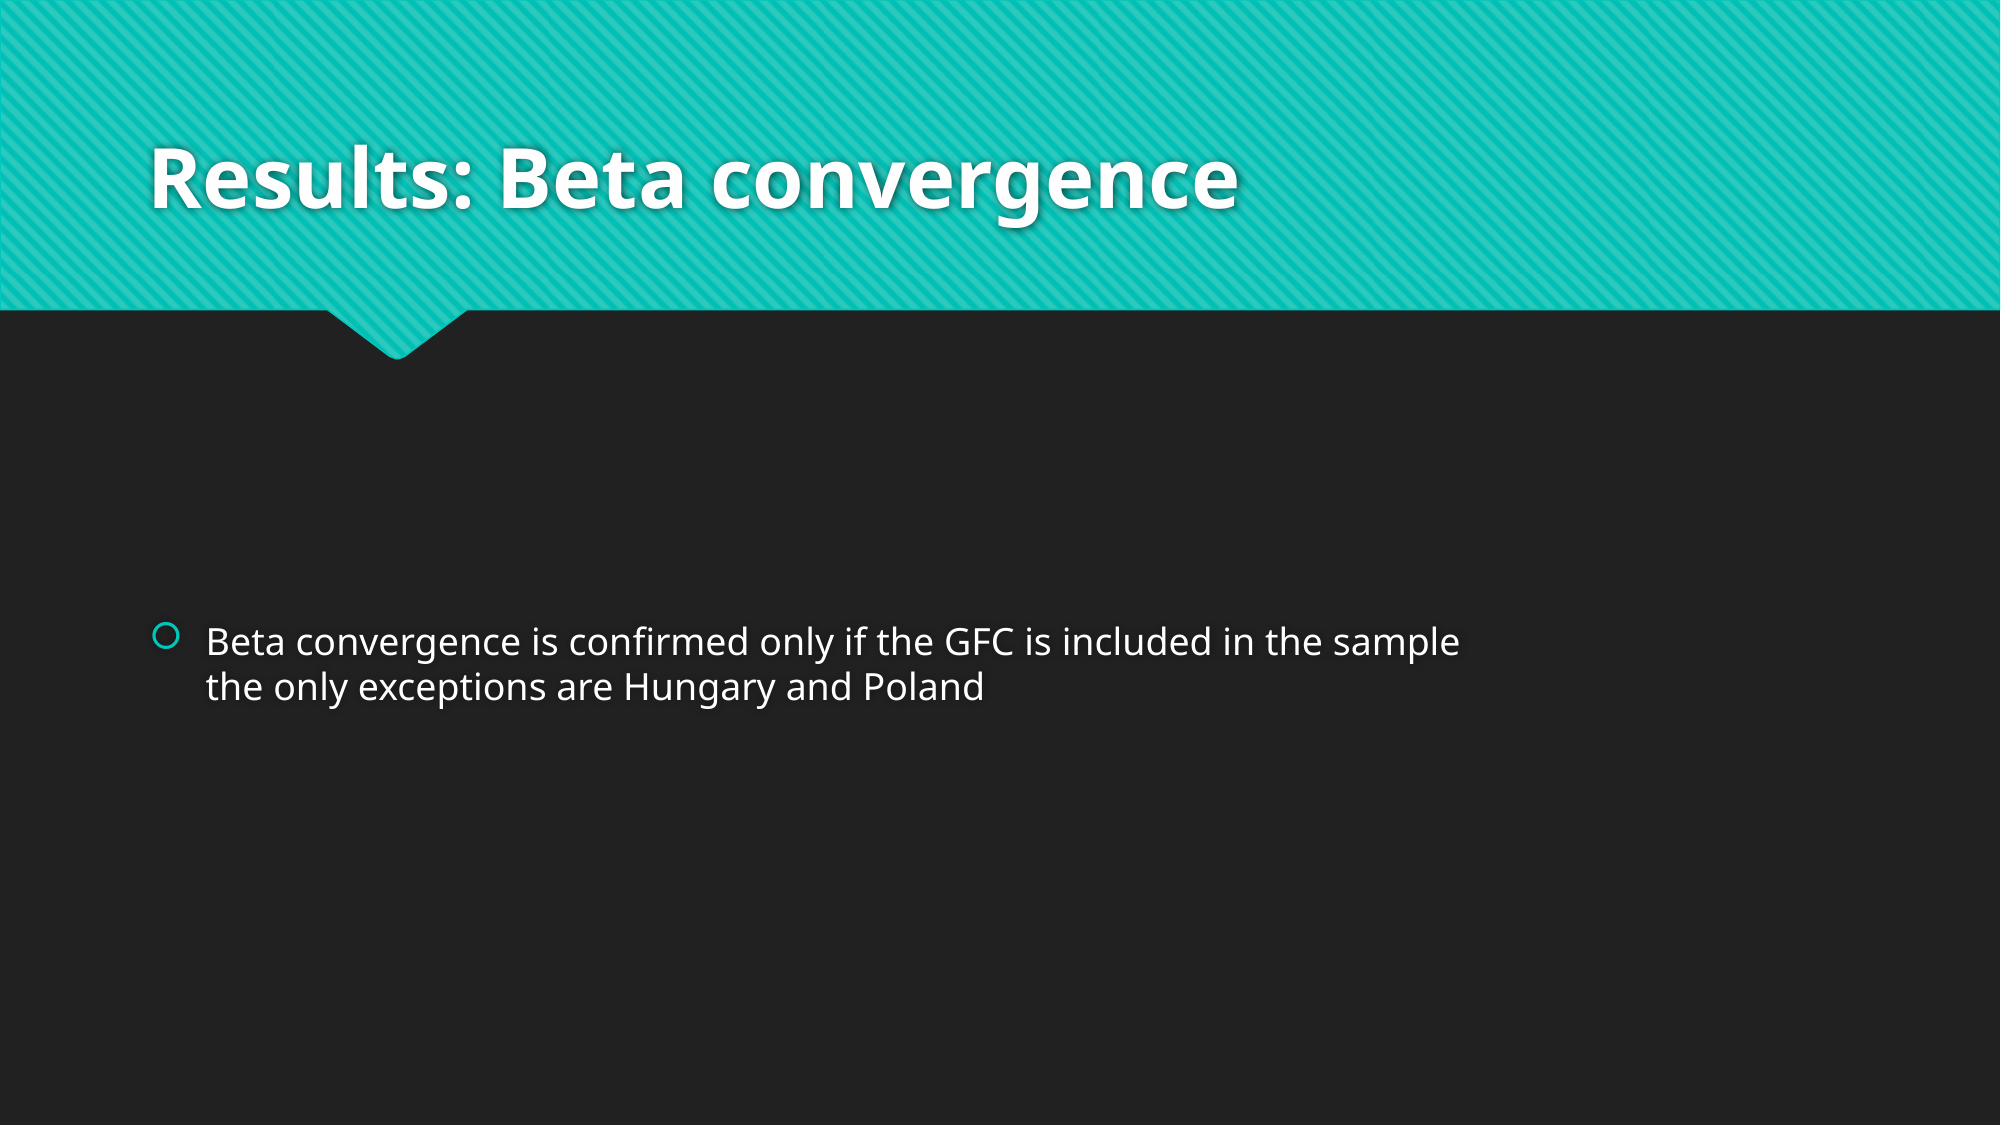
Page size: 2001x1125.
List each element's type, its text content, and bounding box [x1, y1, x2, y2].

title Results: Beta convergence [132, 73, 1868, 233]
list Beta convergence is confirmed only if the GFC is included in the sample the only exceptions are Hungary and Poland [134, 364, 1866, 962]
